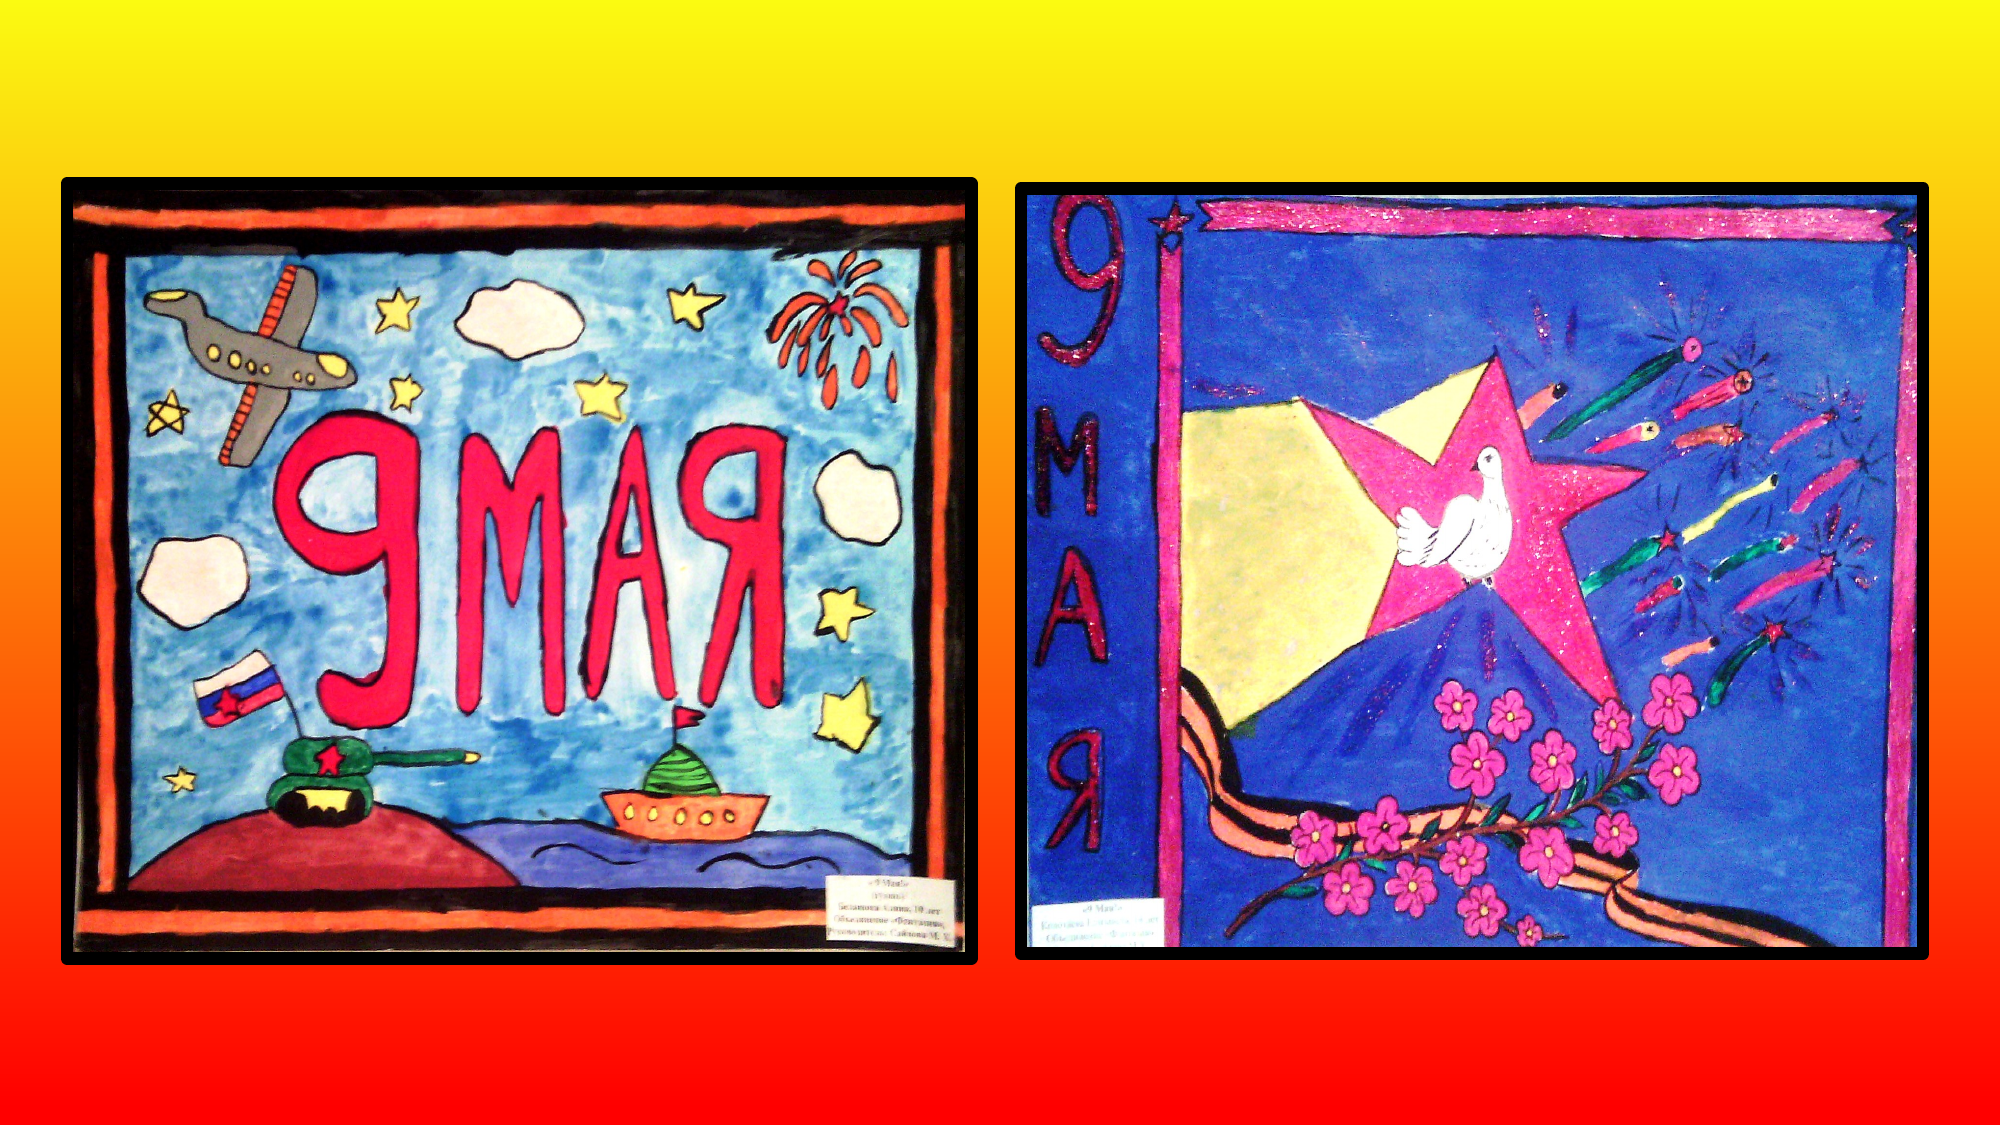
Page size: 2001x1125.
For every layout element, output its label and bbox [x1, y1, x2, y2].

list [1027, 194, 1917, 948]
list [73, 189, 966, 953]
